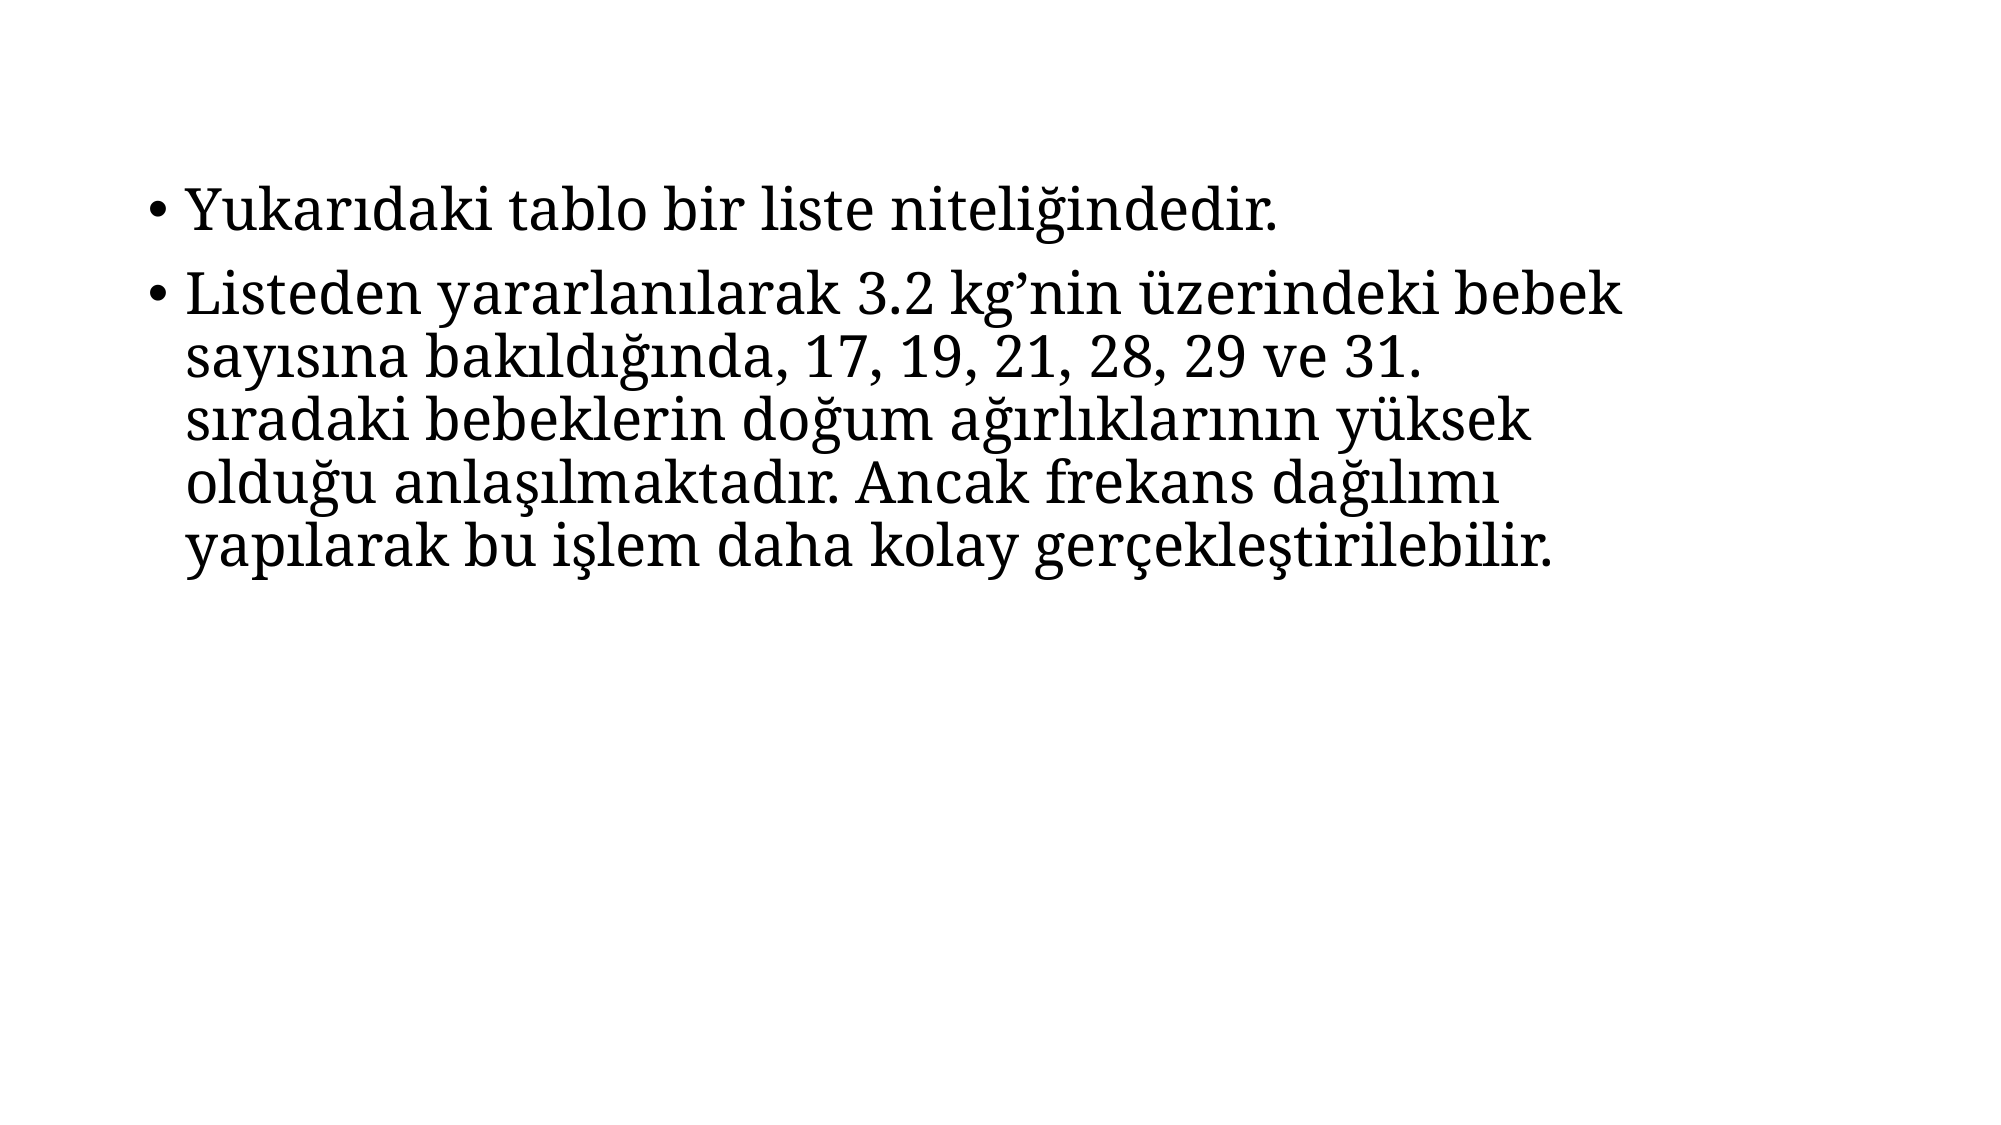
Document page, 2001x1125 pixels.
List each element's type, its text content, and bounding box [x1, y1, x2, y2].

list Yukarıdaki tablo bir liste niteliğindedir. Listeden yararlanılarak 3.2 kg’nin üzerindeki bebek sayısına bakıldığında, 17, 19, 21, 28, 29 ve 31. sıradaki bebeklerin doğum ağırlıklarının yüksek olduğu anlaşılmaktadır. Ancak frekans dağılımı yapılarak bu işlem daha kolay gerçekleştirilebilir. [132, 172, 1677, 916]
